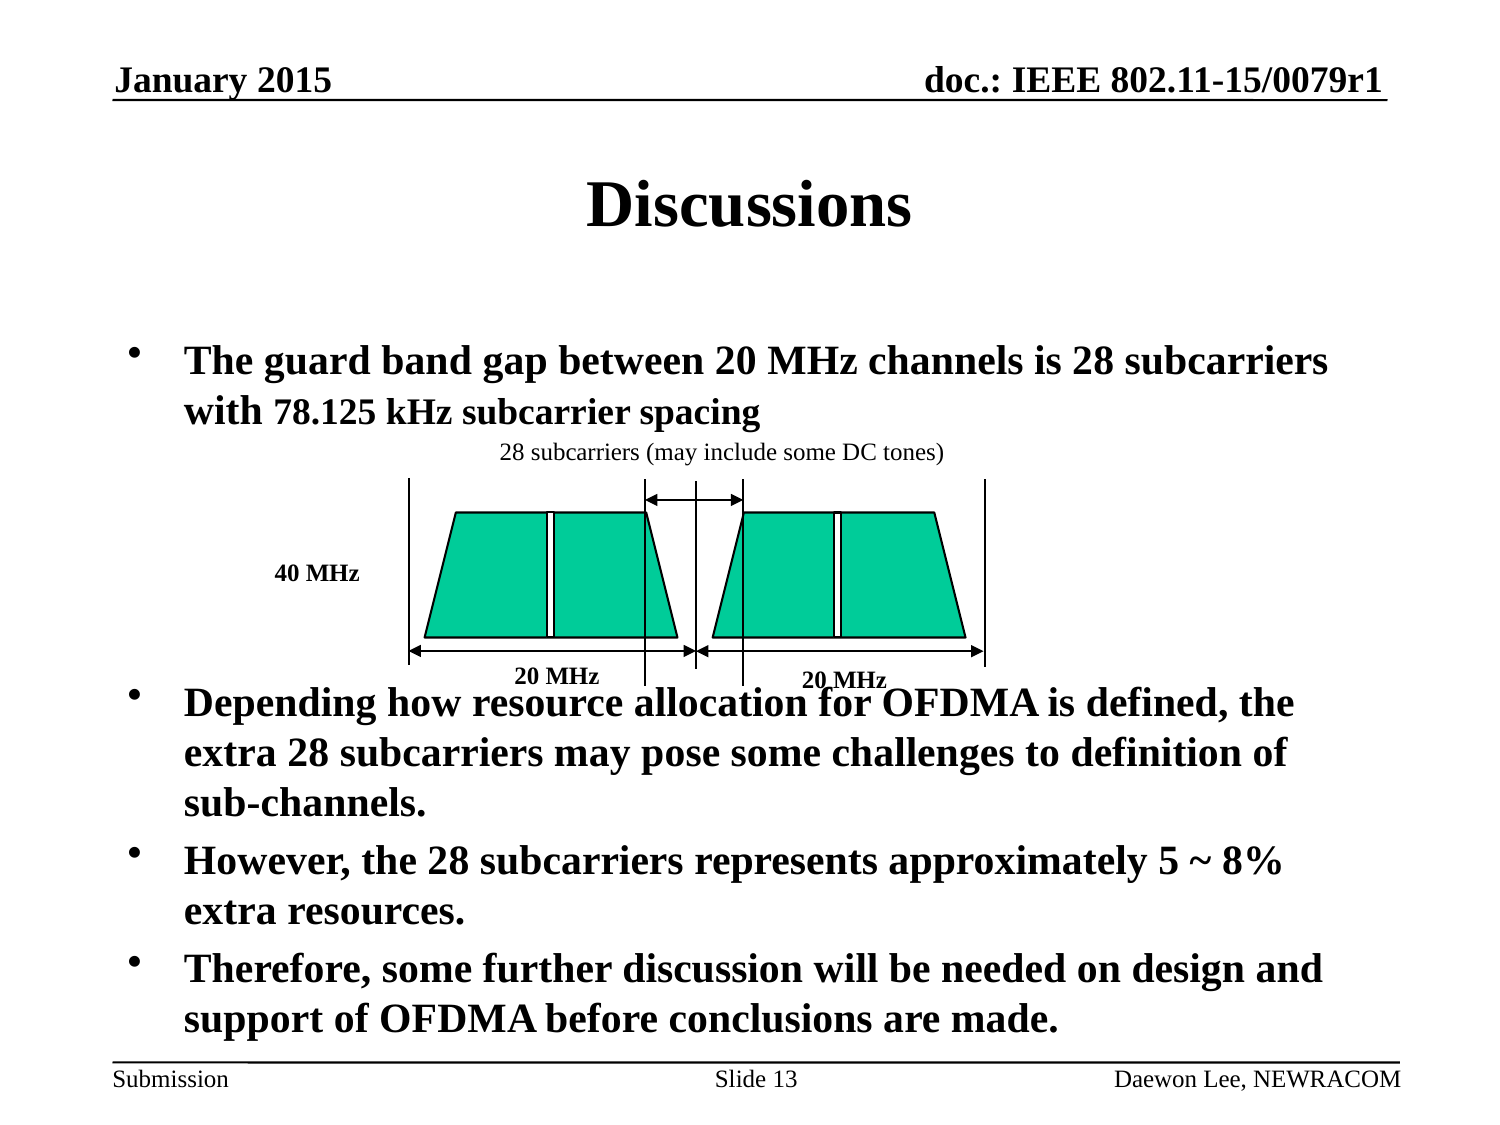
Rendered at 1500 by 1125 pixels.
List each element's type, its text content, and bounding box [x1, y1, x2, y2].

text_box [833, 512, 842, 638]
text_box [842, 512, 966, 638]
text_box [424, 512, 546, 638]
text_box [649, 523, 678, 638]
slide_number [114, 54, 335, 101]
text_box 20 MHz [787, 659, 903, 701]
text_box [748, 512, 833, 638]
text_box 28 subcarriers (may include some DC tones) [484, 427, 960, 473]
slide_number Slide 13 [712, 1061, 800, 1093]
text_box 40 MHz [259, 548, 375, 594]
text_box [555, 512, 640, 638]
footer Daewon Lee, NEWRACOM [1099, 1061, 1402, 1093]
text_box 20 MHz [499, 659, 615, 697]
list The guard band gap between 20 MHz channels is 28 subcarriers with 78.125 kHz subcarrier spacing Depending how resource allocation for OFDMA is defined, the extra 28 subcarriers may pose some challenges to definition of sub-channels. However, the 28 subcarriers represents approximately 5 ~ 8% extra resources. Therefore, some further discussion will be needed on design and support of OFDMA before conclusions are made. [112, 324, 1388, 1001]
title Discussions [112, 112, 1388, 288]
text_box [546, 512, 555, 638]
text_box [712, 536, 738, 638]
